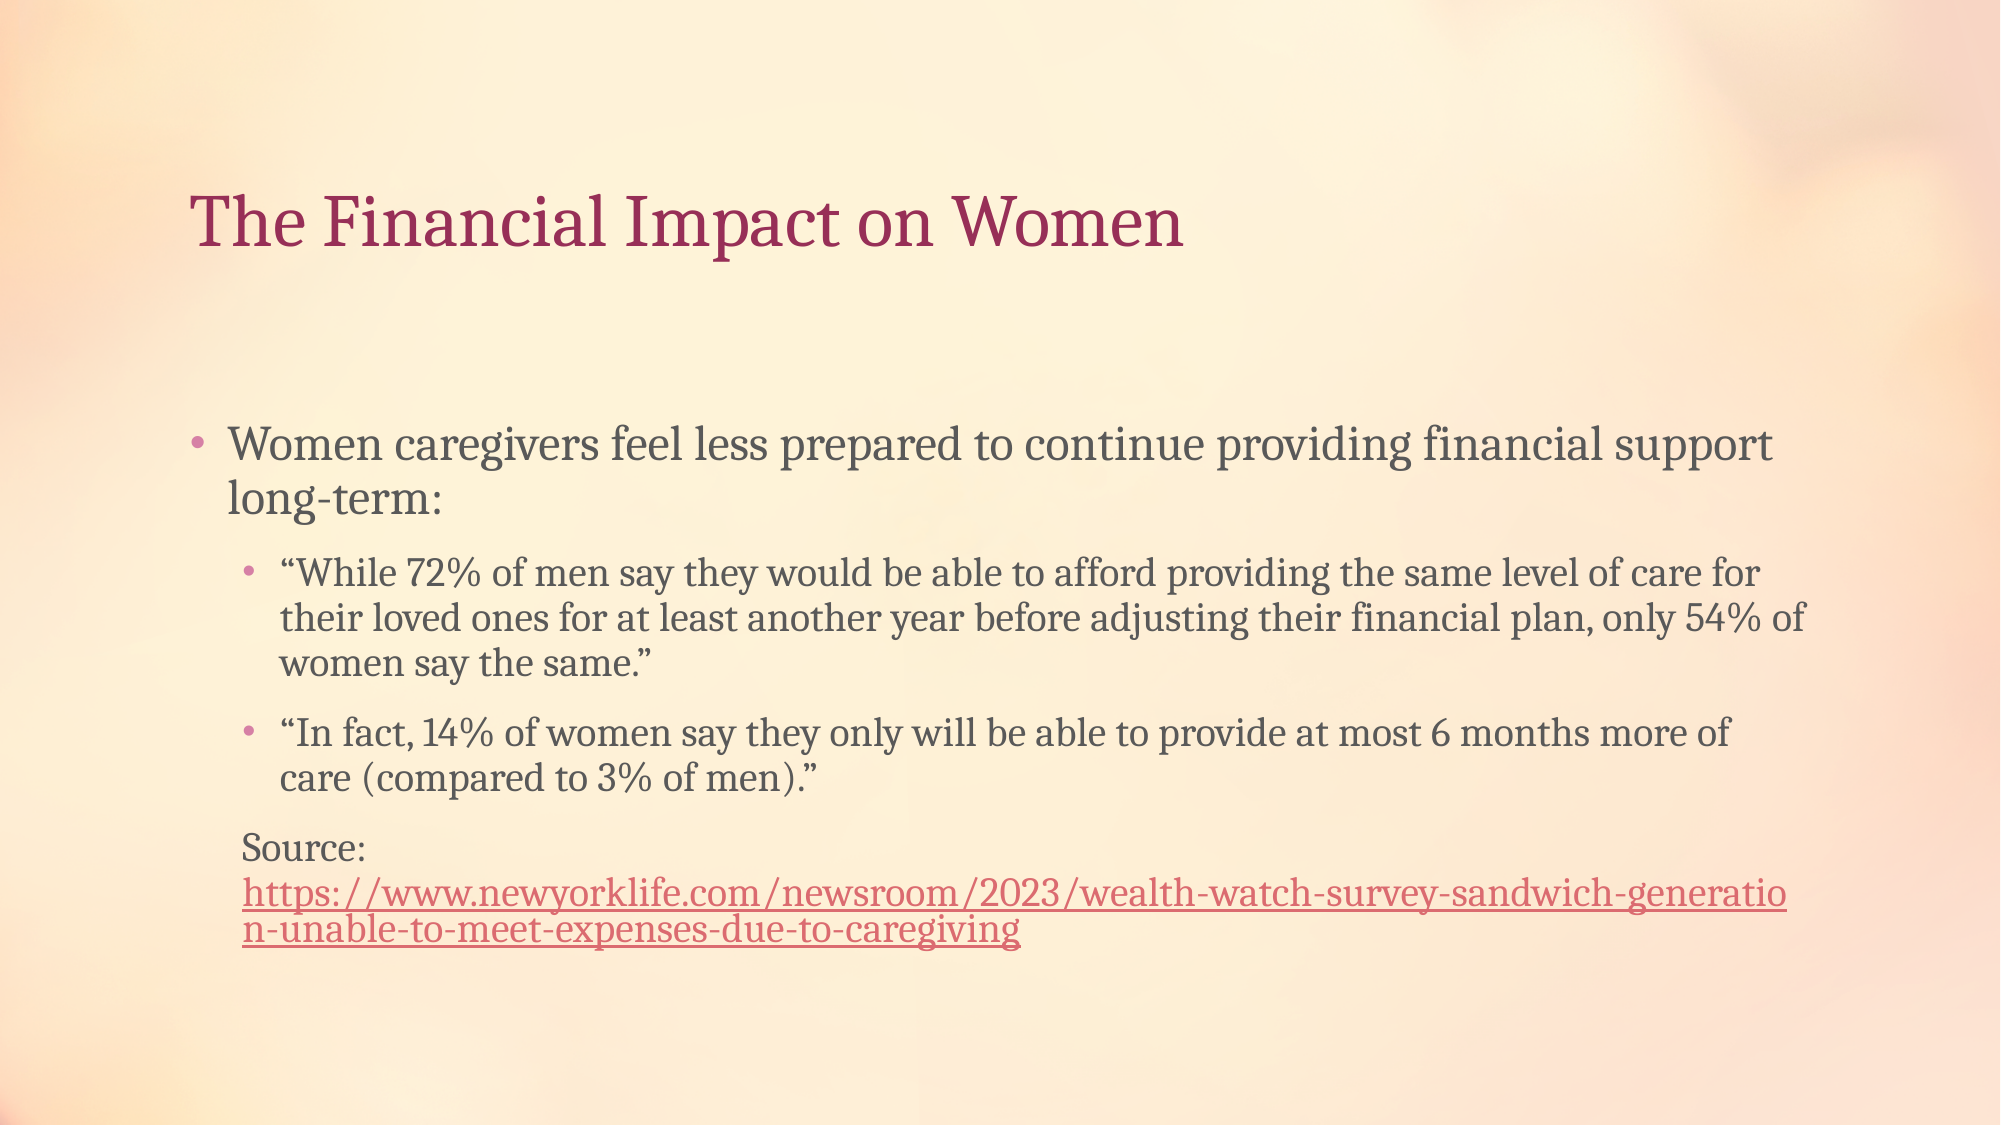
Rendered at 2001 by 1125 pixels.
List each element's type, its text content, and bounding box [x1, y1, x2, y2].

picture [0, 0, 2001, 1125]
title The Financial Impact on Women [174, 75, 1825, 271]
list Women caregivers feel less prepared to continue providing financial support long-term: “While 72% of men say they would be able to afford providing the same level of care for their loved ones for at least another year before adjusting their financial plan, only 54% of women say the same.” “In fact, 14% of women say they only will be able to provide at most 6 months more of care (compared to 3% of men).” Source: https://www.newyorklife.com/newsroom/2023/wealth-watch-survey-sandwich-generation-unable-to-meet-expenses-due-to-caregiving [174, 312, 1825, 1013]
